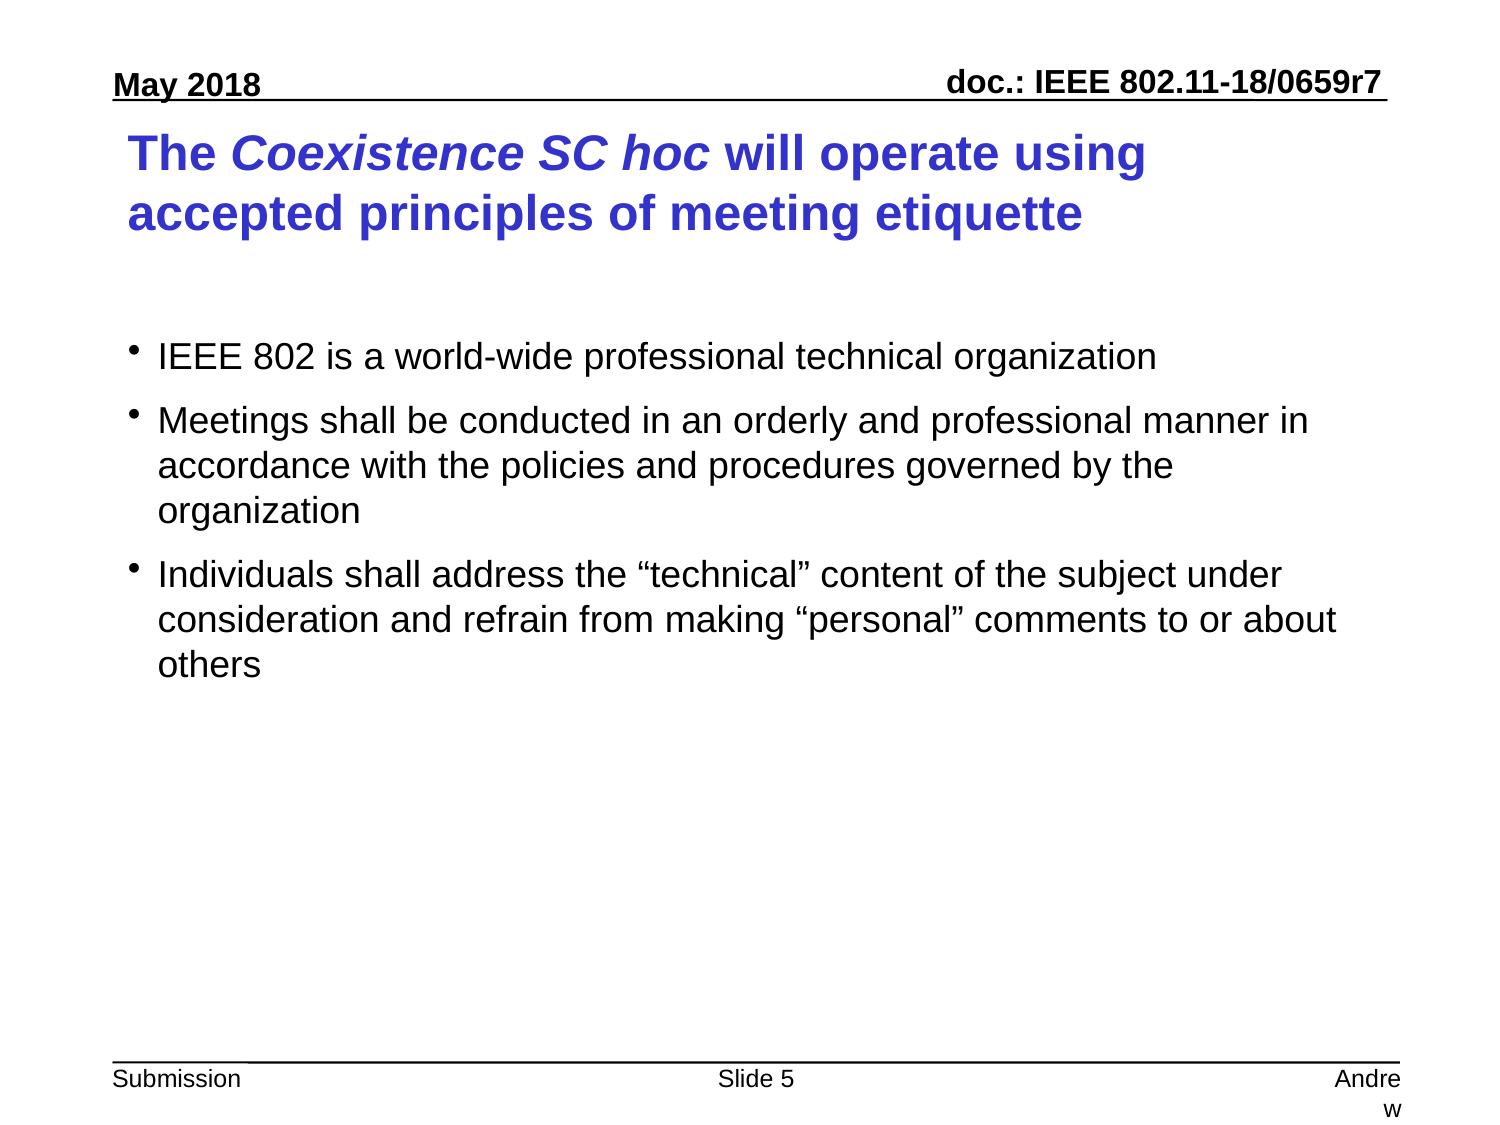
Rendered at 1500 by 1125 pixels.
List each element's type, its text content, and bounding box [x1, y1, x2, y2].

footer Andrew Myles, Cisco [1320, 1061, 1402, 1093]
title The Coexistence SC hoc will operate using accepted principles of meeting etiquette [112, 112, 1388, 288]
list IEEE 802 is a world-wide professional technical organization Meetings shall be conducted in an orderly and professional manner in accordance with the policies and procedures governed by the organization Individuals shall address the “technical” content of the subject under consideration and refrain from making “personal” comments to or about others [112, 324, 1388, 1000]
slide_number Slide 5 [709, 1061, 803, 1093]
